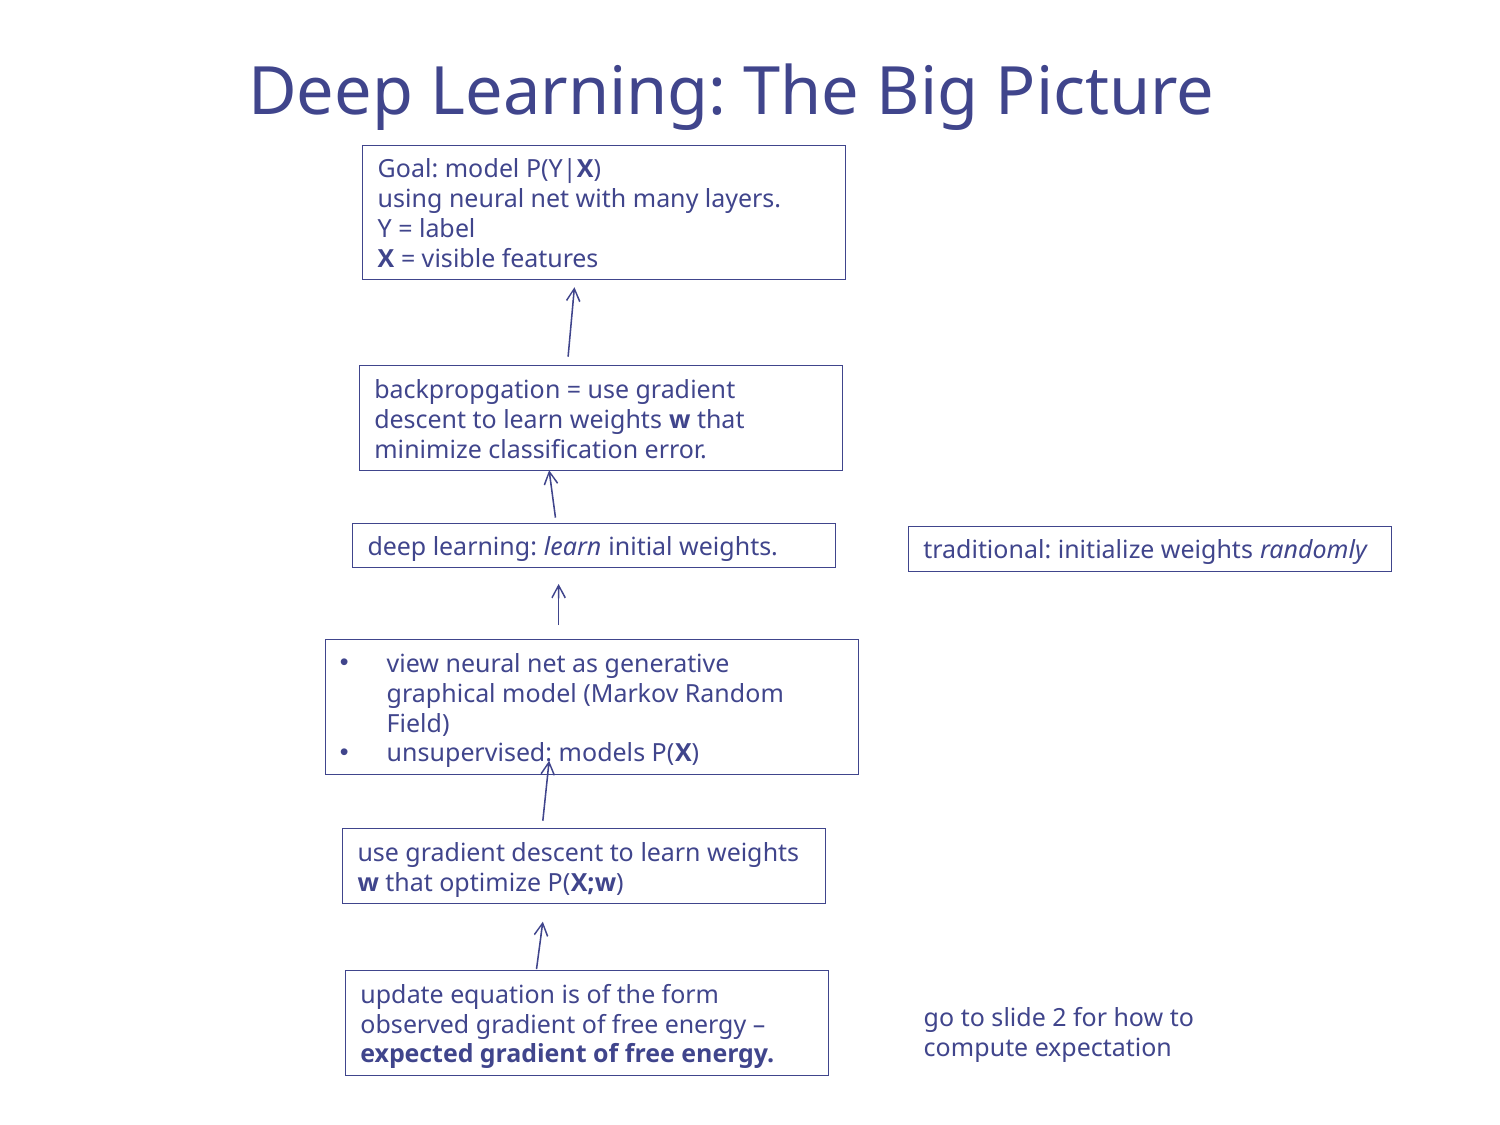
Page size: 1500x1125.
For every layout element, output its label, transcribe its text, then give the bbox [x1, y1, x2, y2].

text_box Goal: model P(Y|X) using neural net with many layers. Y = label X = visible features [362, 145, 846, 280]
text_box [548, 470, 556, 518]
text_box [567, 286, 575, 357]
text_box traditional: initialize weights randomly [908, 526, 1392, 572]
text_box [536, 921, 544, 970]
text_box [542, 760, 550, 821]
text_box go to slide 2 for how to compute expectation [908, 994, 1288, 1069]
text_box use gradient descent to learn weights w that optimize P(X;w) [342, 828, 826, 904]
text_box backpropgation = use gradient descent to learn weights w that minimize classification error. [359, 365, 843, 471]
text_box update equation is of the form observed gradient of free energy – expected gradient of free energy. [345, 970, 829, 1076]
text_box view neural net as generative graphical model (Markov Random Field) unsupervised: models P(X) [325, 639, 859, 775]
text_box deep learning: learn initial weights. [352, 523, 836, 568]
text_box Deep Learning: The Big Picture [233, 40, 1320, 136]
